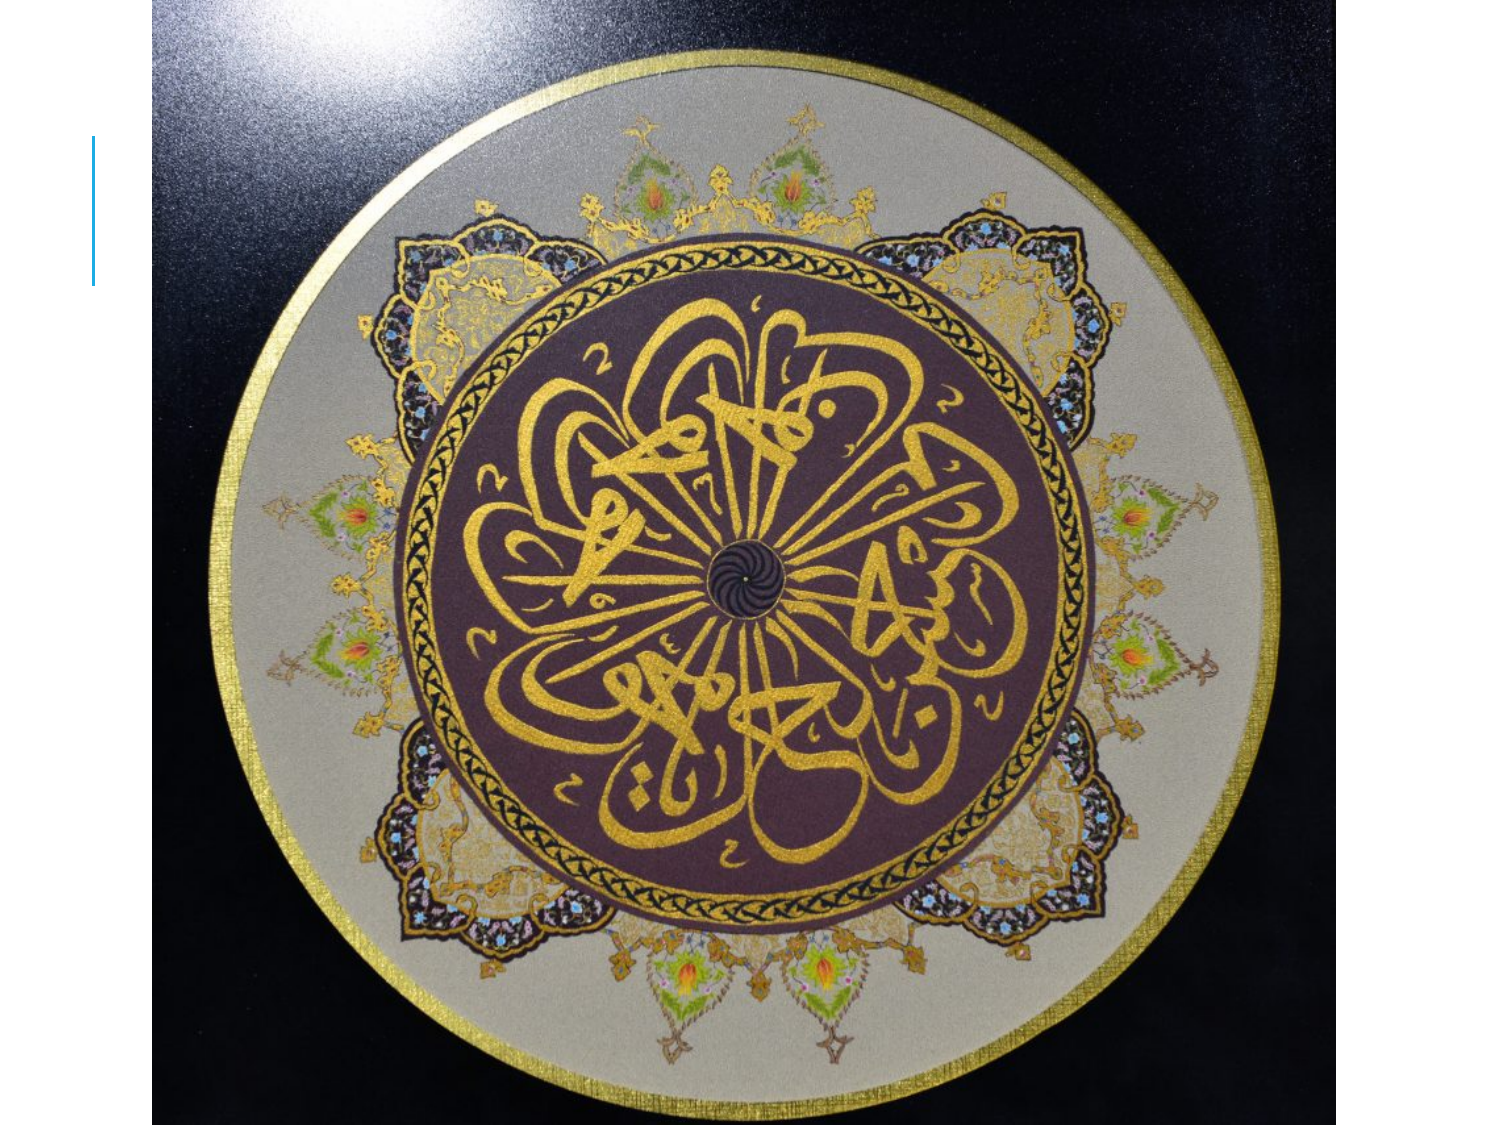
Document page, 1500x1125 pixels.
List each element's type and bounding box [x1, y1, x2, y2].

picture [152, 0, 1337, 1125]
